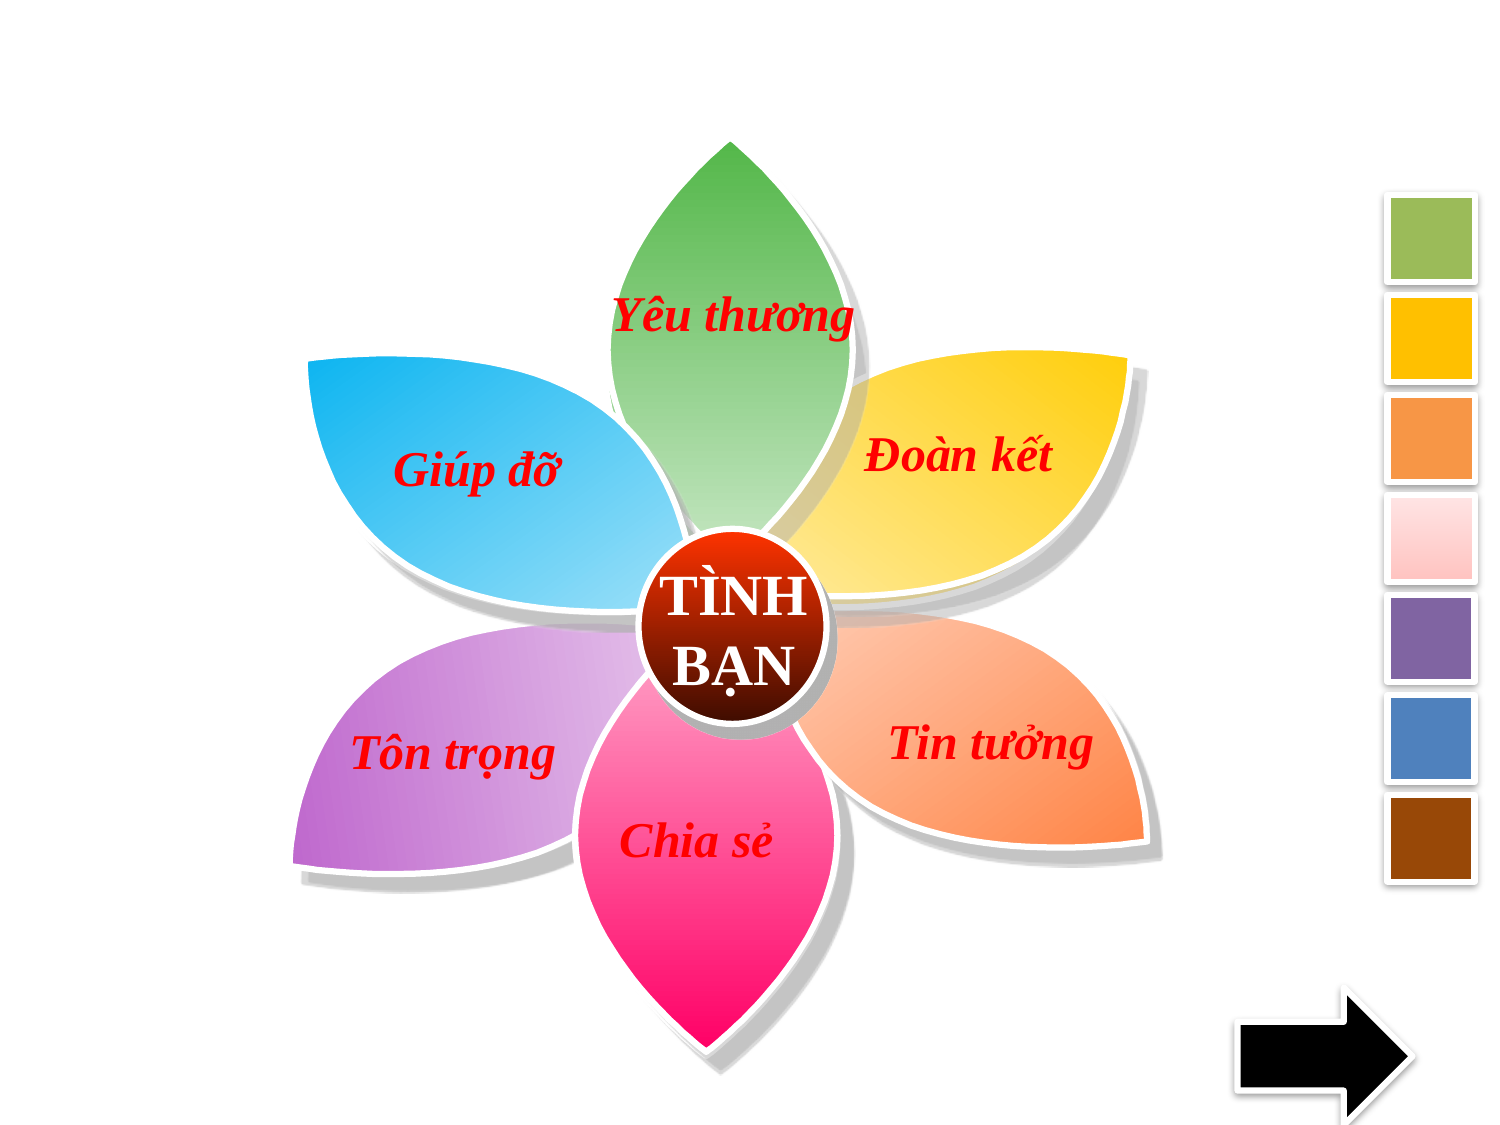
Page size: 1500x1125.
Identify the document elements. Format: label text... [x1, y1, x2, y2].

text_box TÌNH BẠN [831, 608, 875, 614]
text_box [592, 137, 876, 563]
text_box [1234, 984, 1416, 1125]
text_box [1384, 392, 1478, 485]
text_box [753, 617, 1163, 838]
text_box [537, 618, 856, 1053]
text_box [1384, 592, 1478, 685]
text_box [831, 355, 1146, 588]
text_box [1384, 792, 1478, 885]
text_box [1384, 292, 1478, 385]
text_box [286, 364, 713, 601]
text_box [274, 629, 532, 866]
text_box [1384, 192, 1478, 285]
text_box TÌNH BẠN [592, 610, 633, 617]
text_box [1387, 494, 1476, 583]
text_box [638, 528, 827, 725]
text_box [1384, 692, 1478, 785]
